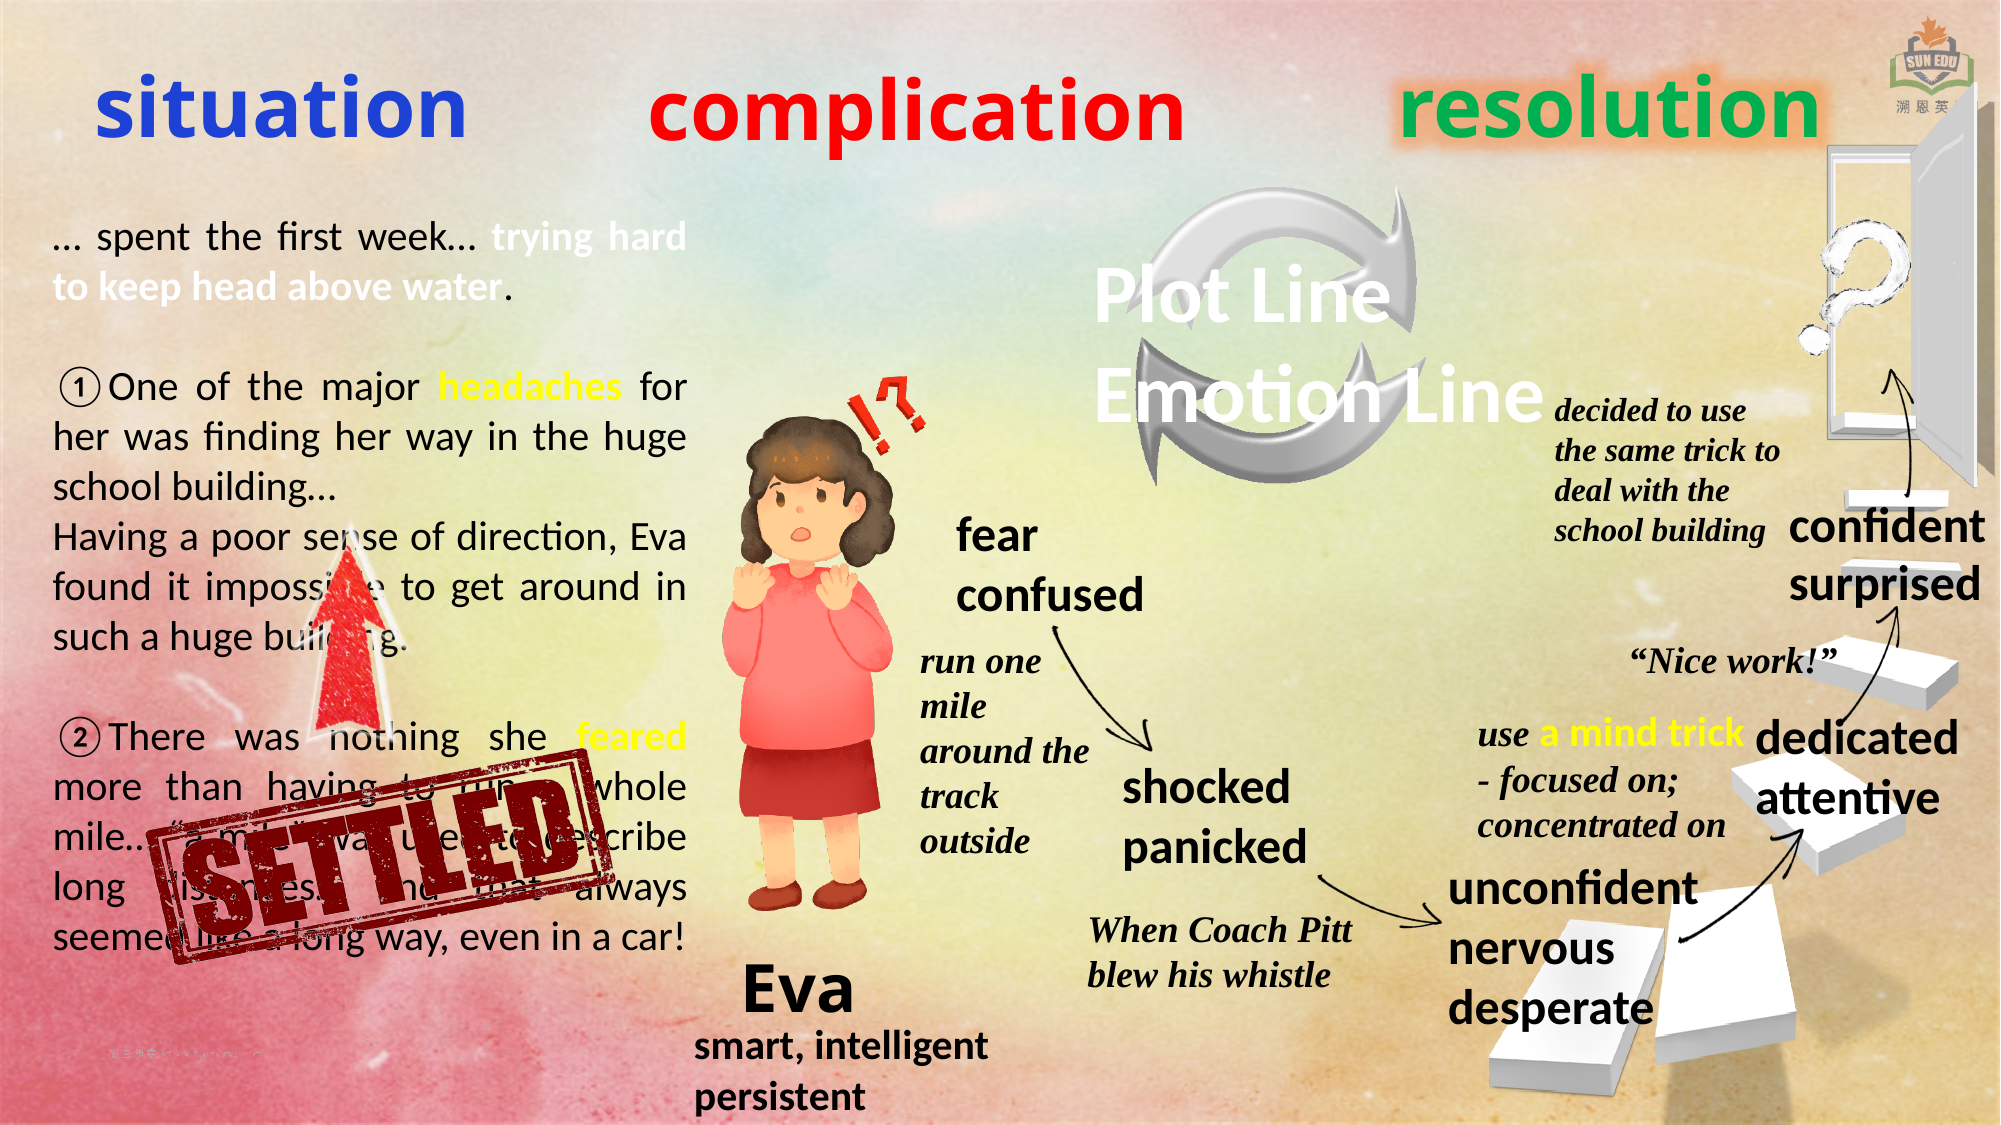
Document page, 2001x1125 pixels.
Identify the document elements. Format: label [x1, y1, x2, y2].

list [720, 368, 972, 1014]
picture [0, 0, 2000, 1125]
